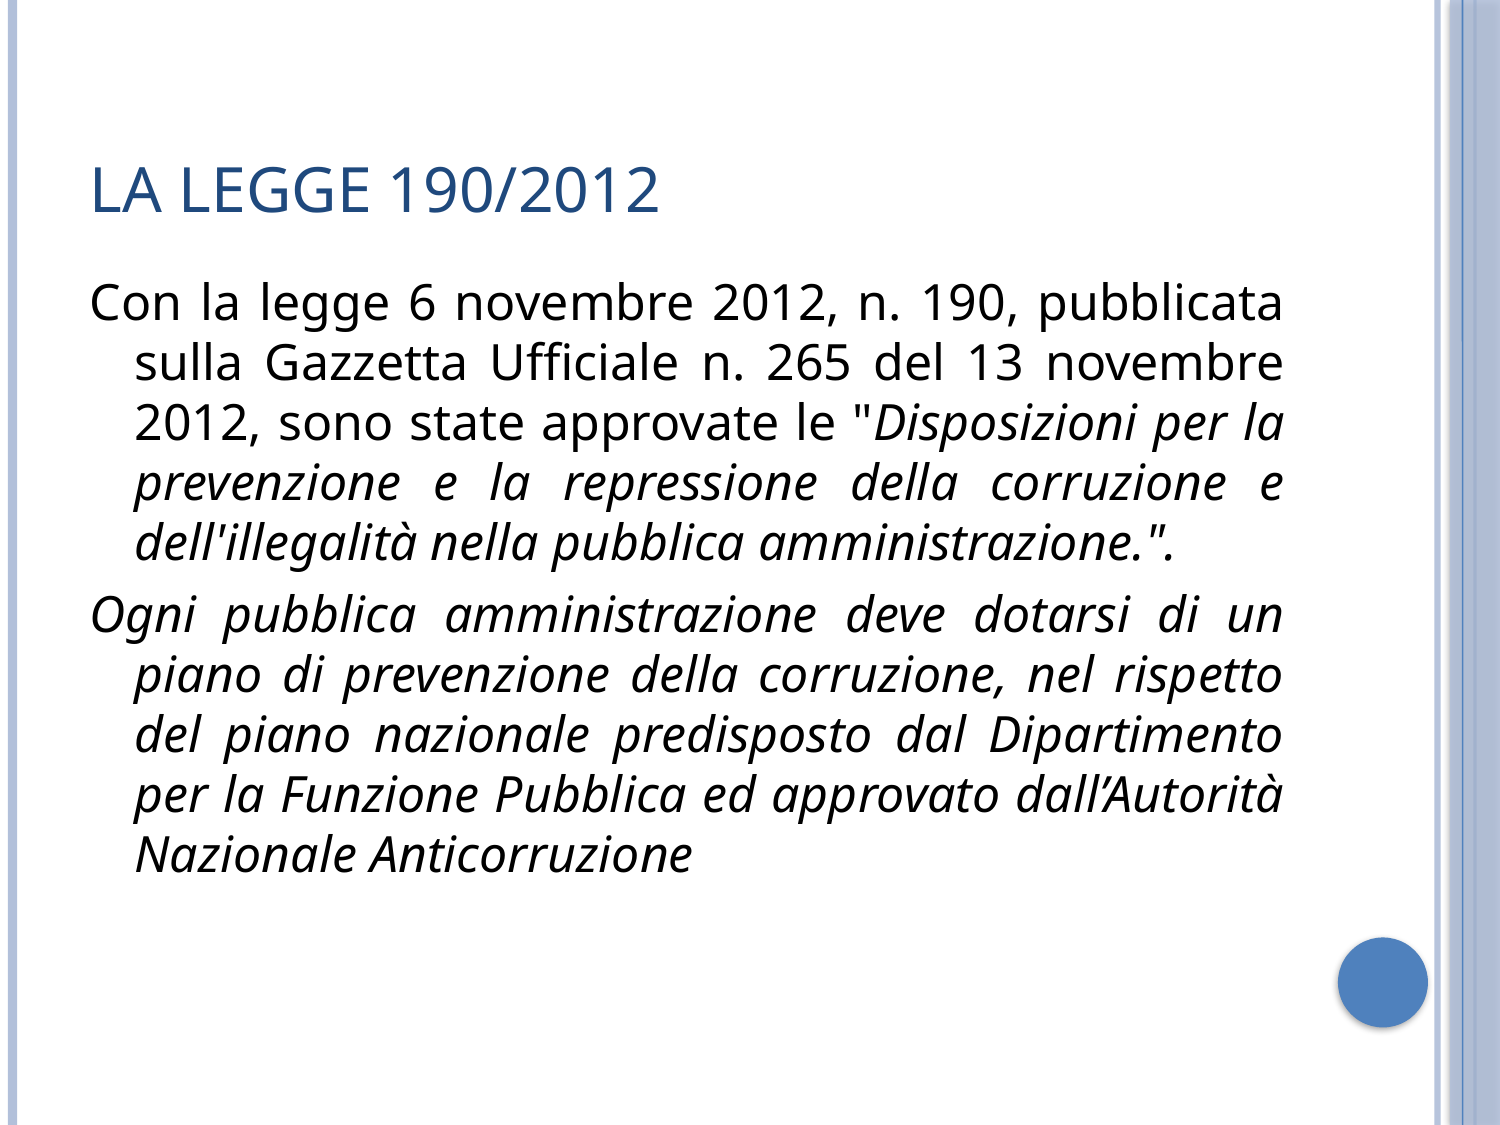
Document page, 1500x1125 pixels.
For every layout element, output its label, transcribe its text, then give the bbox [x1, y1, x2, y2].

list Con la legge 6 novembre 2012, n. 190, pubblicata sulla Gazzetta Ufficiale n. 265 del 13 novembre 2012, sono state approvate le "Disposizioni per la prevenzione e la repressione della corruzione e dell'illegalità nella pubblica amministrazione.". Ogni pubblica amministrazione deve dotarsi di un piano di prevenzione della corruzione, nel rispetto del piano nazionale predisposto dal Dipartimento per la Funzione Pubblica ed approvato dall’Autorità Nazionale Anticorruzione [75, 262, 1300, 1062]
title La legge 190/2012 [75, 45, 1300, 233]
